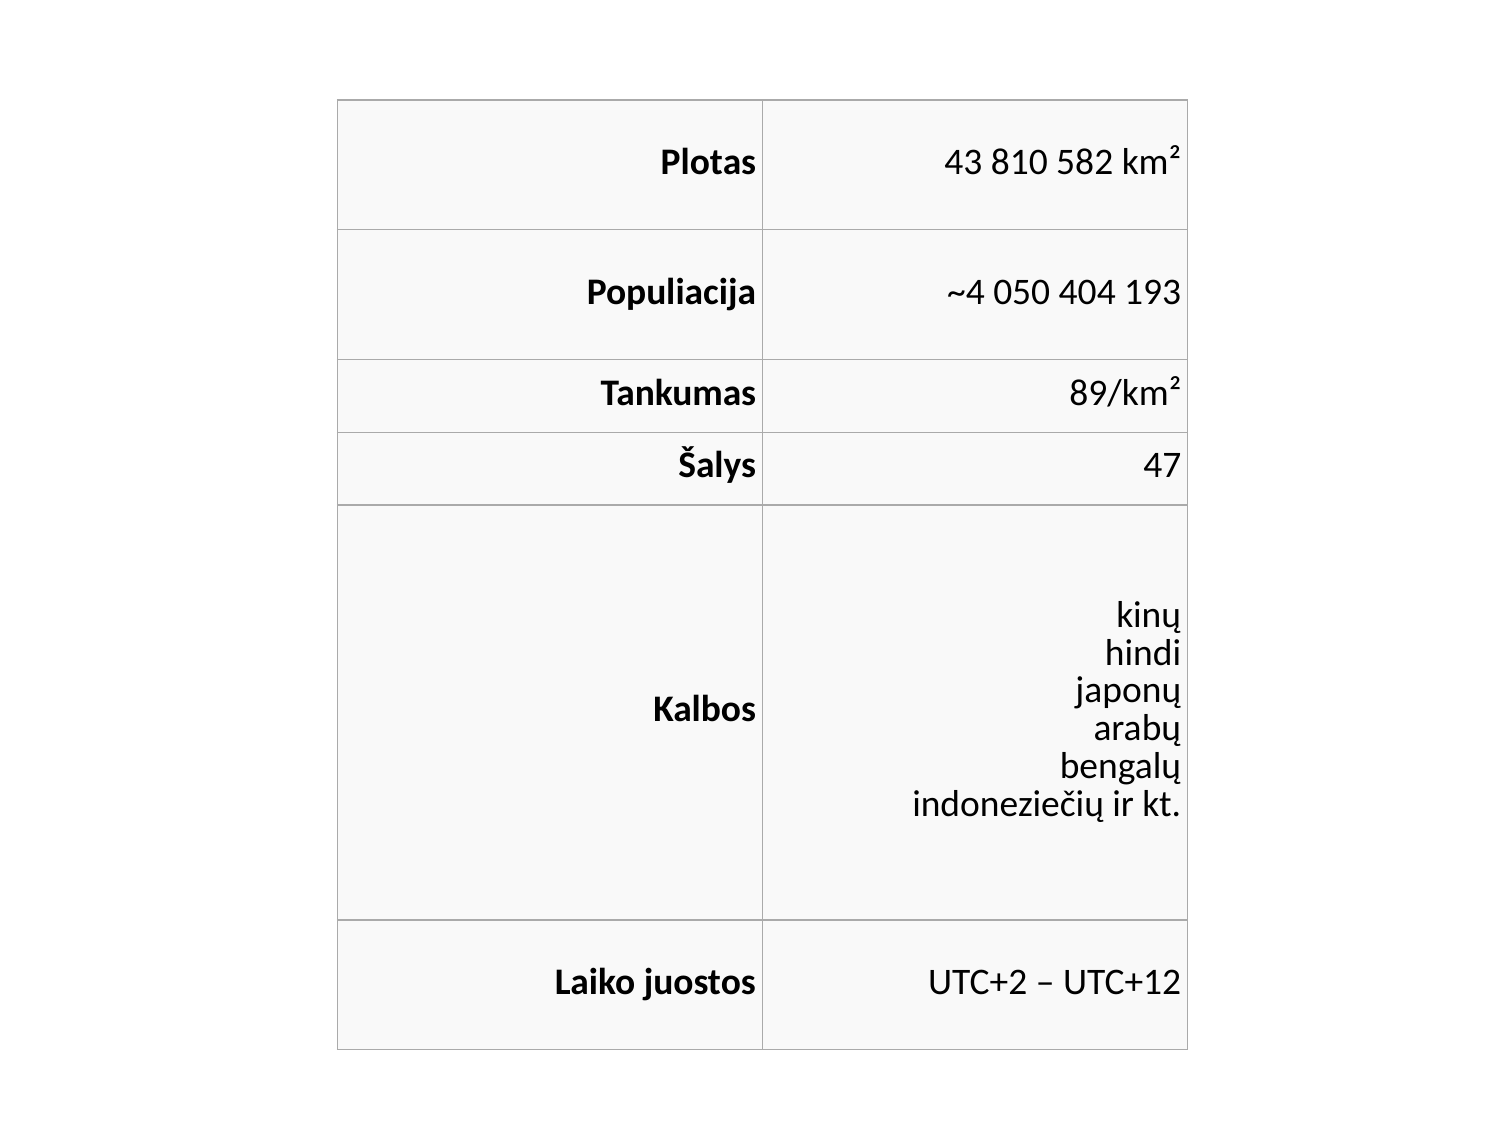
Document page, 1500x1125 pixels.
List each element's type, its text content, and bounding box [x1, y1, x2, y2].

table_cell Tankumas [338, 360, 762, 432]
table_cell ~4 050 404 193 [763, 230, 1187, 359]
table_cell kinų hindi japonų arabų bengalų indoneziečių ir kt. [763, 506, 1187, 919]
table_header Plotas [338, 101, 762, 229]
table_header 43 810 582 km² [763, 101, 1187, 229]
table_cell 89/km² [763, 360, 1187, 432]
table_cell Populiacija [338, 230, 762, 359]
table_cell UTC+2 – UTC+12 [763, 921, 1187, 1049]
table_cell Kalbos [338, 506, 762, 919]
table_cell 47 [763, 433, 1187, 504]
table_cell Šalys [338, 433, 762, 504]
table_cell Laiko juostos [338, 921, 762, 1049]
